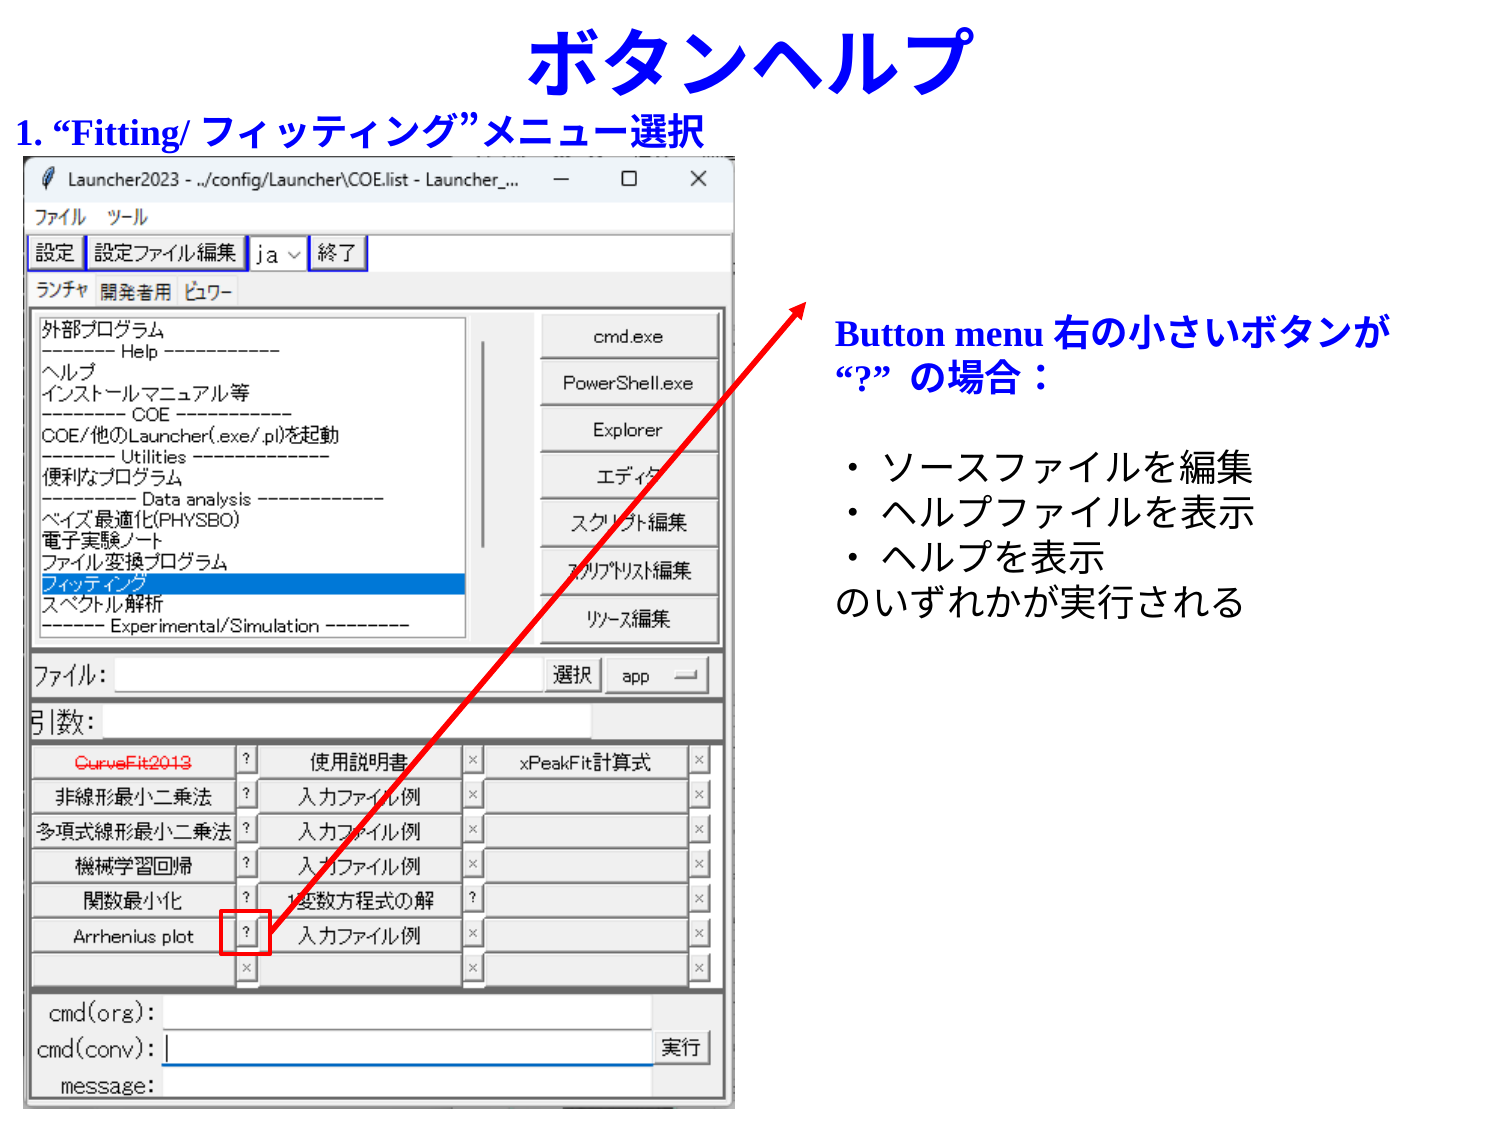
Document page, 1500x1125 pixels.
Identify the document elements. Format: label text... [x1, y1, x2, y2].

picture [23, 156, 735, 1109]
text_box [269, 301, 807, 933]
text_box Button menu右の小さいボタンが “?” の場合： ・ ソースファイルを編集 ・ ヘルプファイルを表示 ・ ヘルプを表示 のいずれかが実行される [820, 301, 1500, 632]
text_box 1. “Fitting/フィッティング”メニュー選択 [0, 100, 1477, 161]
title ボタンヘルプ [0, 0, 1500, 124]
